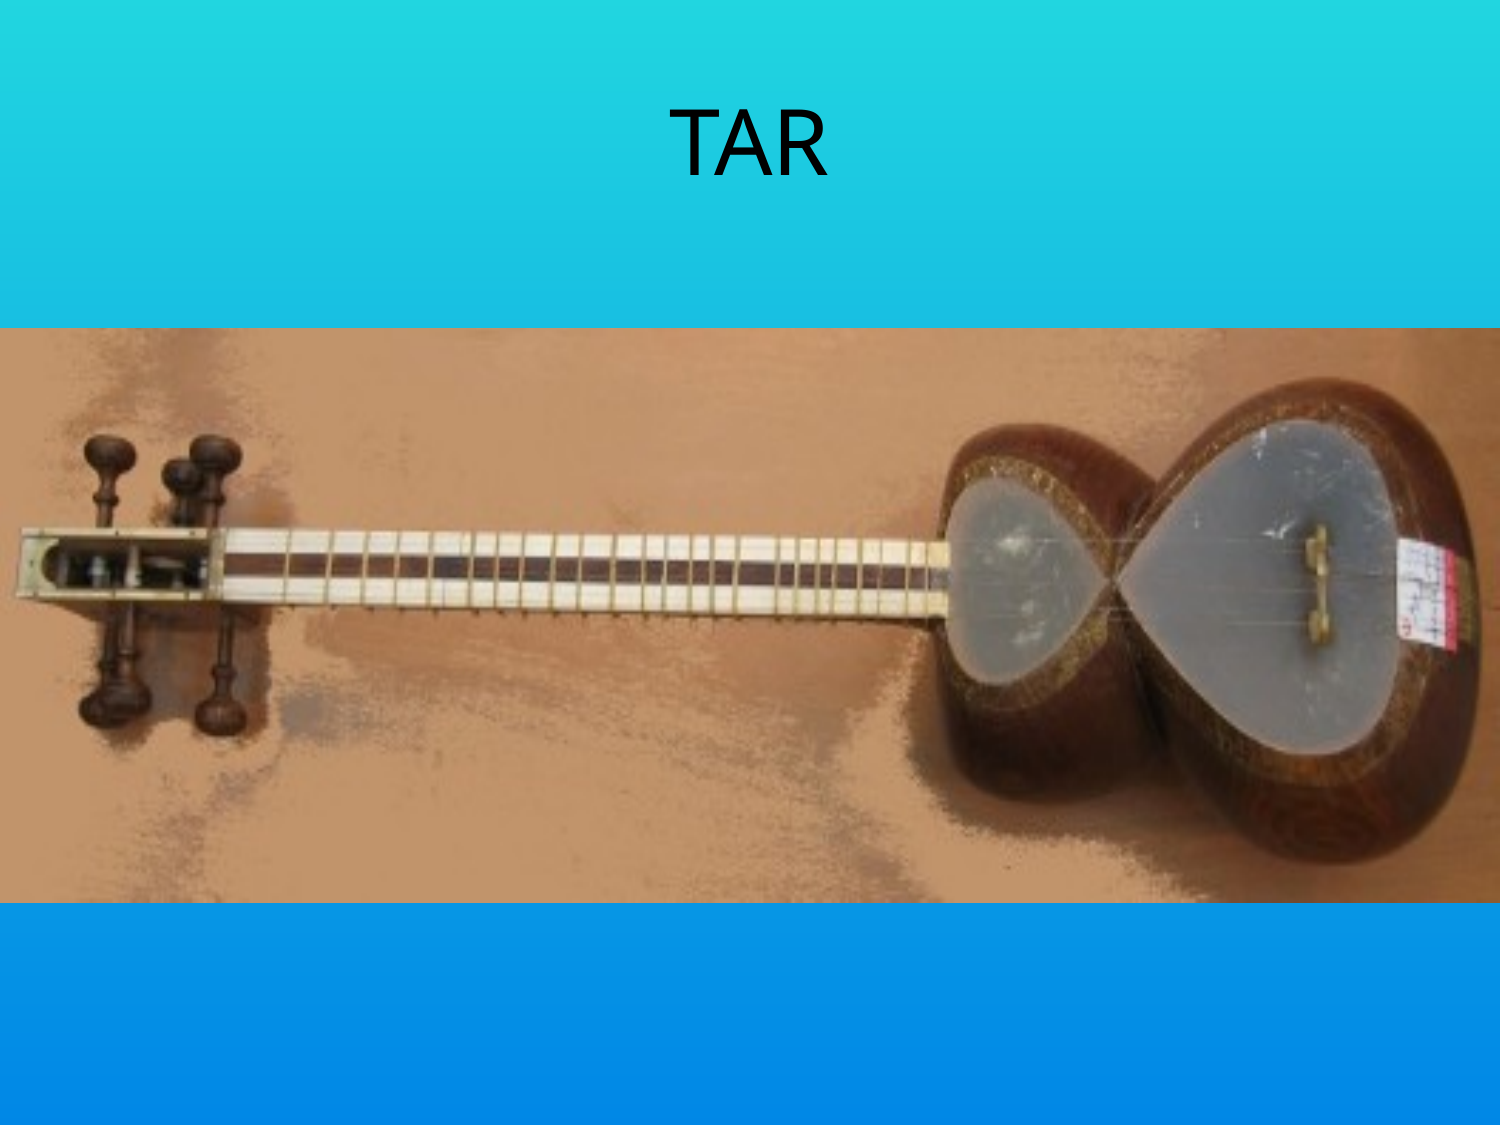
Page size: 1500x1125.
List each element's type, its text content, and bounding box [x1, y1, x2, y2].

title TAR [75, 45, 1425, 233]
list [0, 327, 1500, 903]
